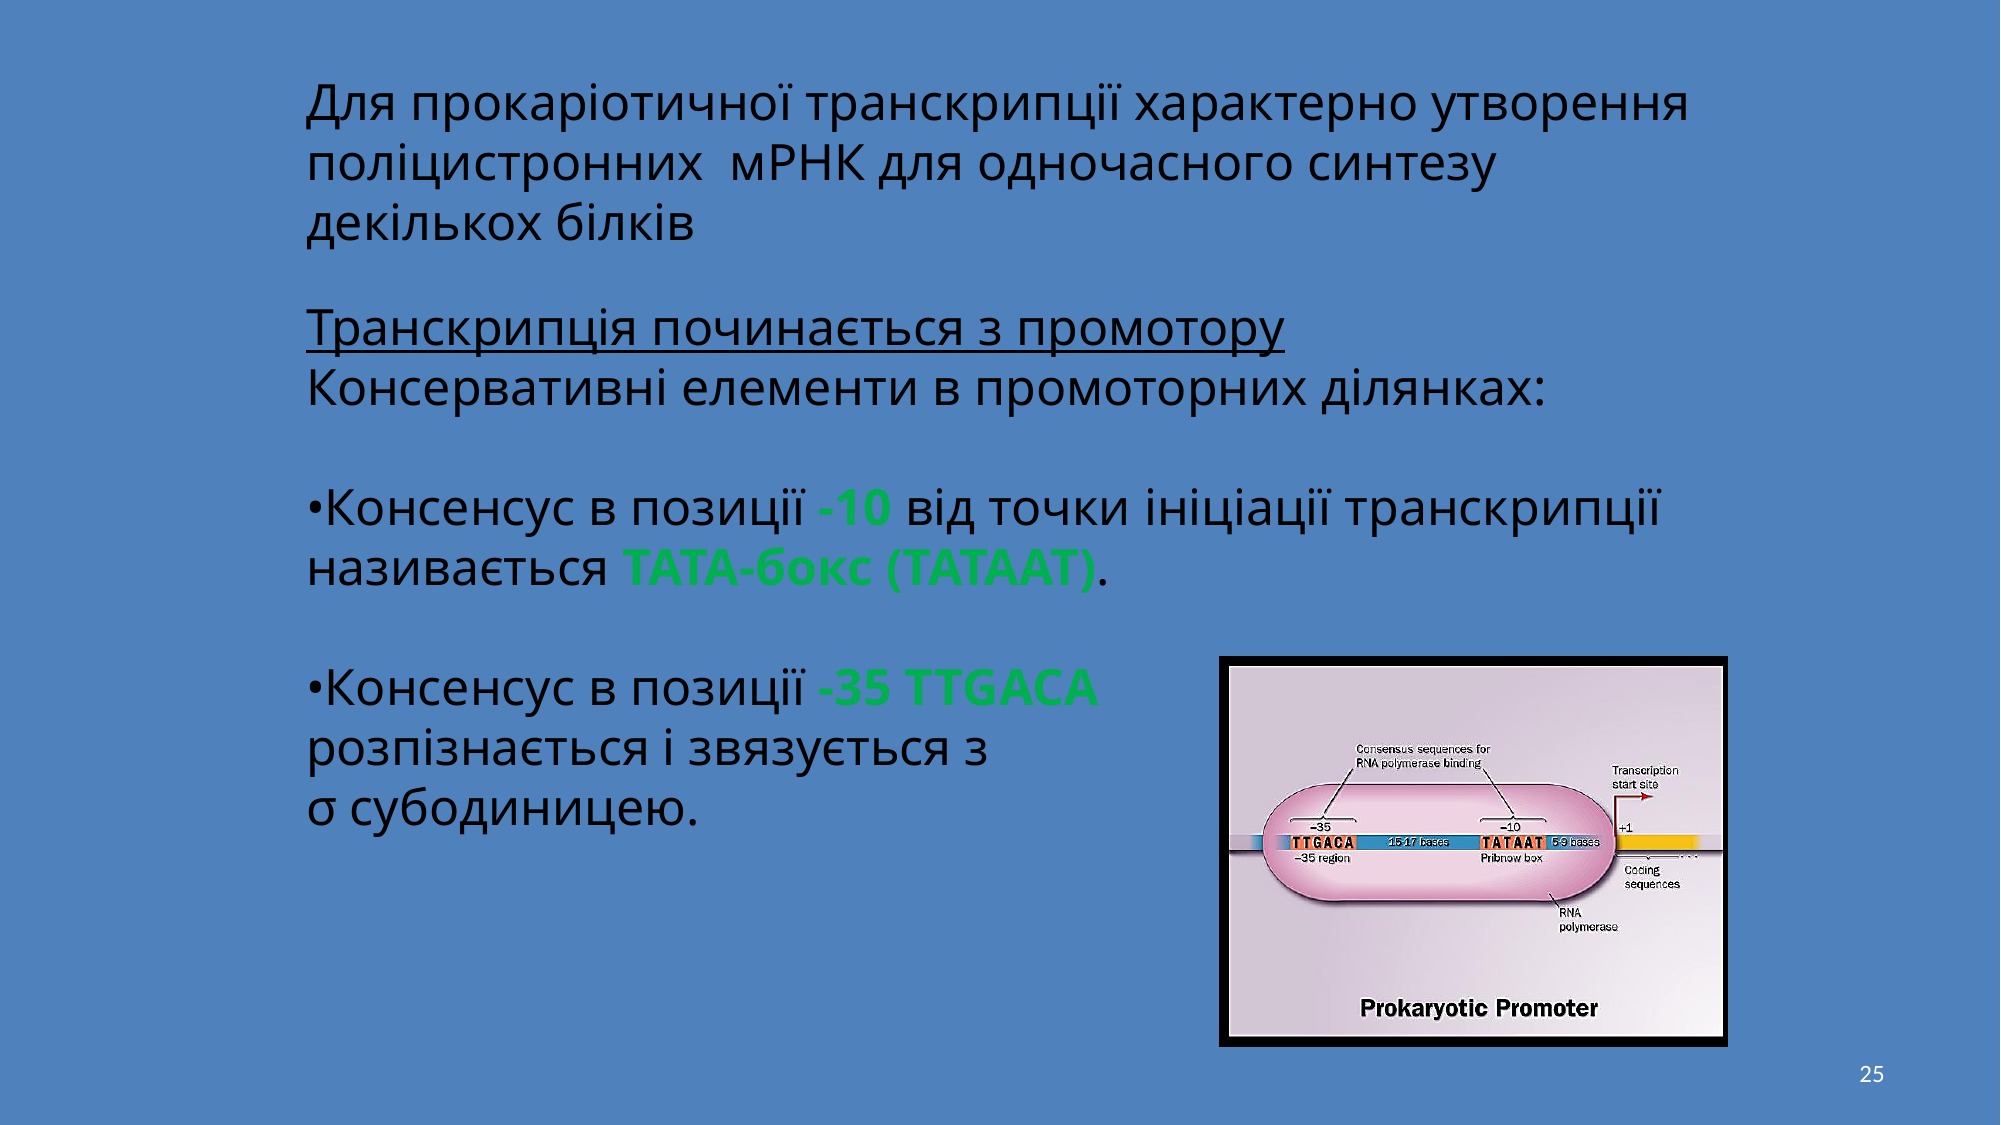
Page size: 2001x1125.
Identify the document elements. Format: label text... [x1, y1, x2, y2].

slide_number 25 [1433, 1042, 1900, 1103]
picture [1219, 656, 1728, 1048]
list Для прокаріотичної транскрипції характерно утворення поліцистронних мРНК для одночасного синтезу декількох білків Транскрипція починається з промотору Консервативні елементи в промоторних ділянках: •Консенсус в позиції -10 від точки ініціації транскрипції називається ТАТА-бокс (ТАТААТ). •Консенсус в позиції -35 TTGACA розпізнається і звязується з σ субодиницею. [291, 54, 1721, 965]
